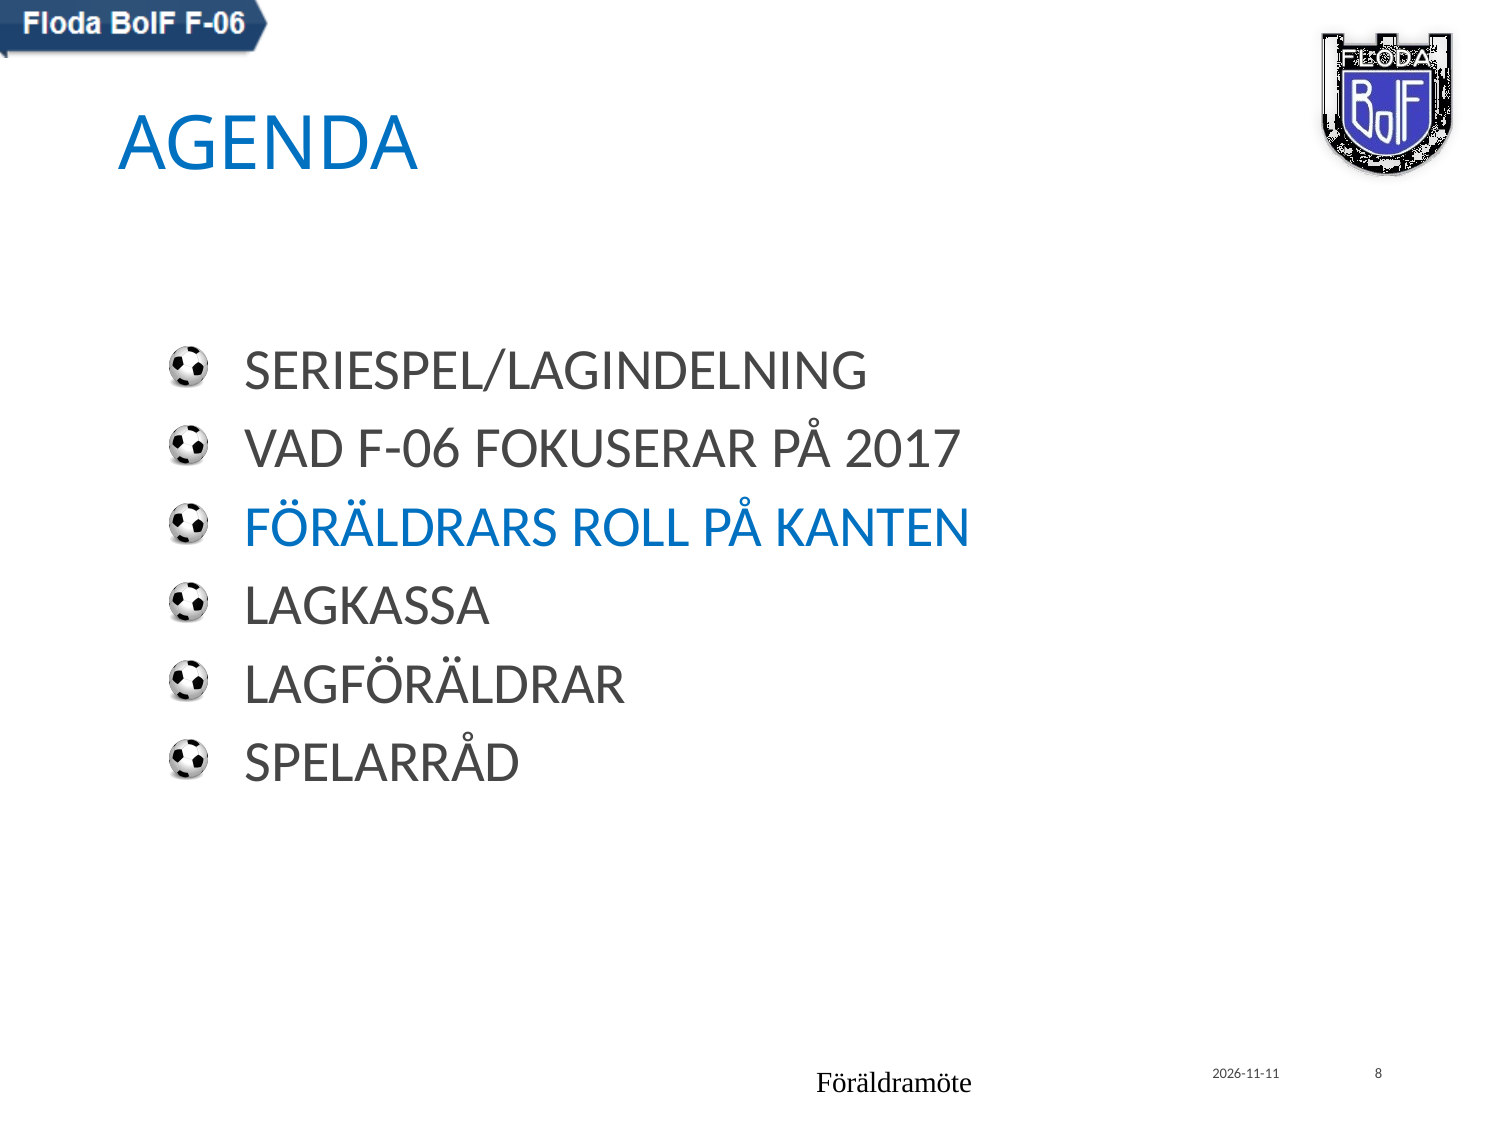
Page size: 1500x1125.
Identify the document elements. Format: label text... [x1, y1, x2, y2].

picture [169, 503, 211, 545]
picture [169, 346, 211, 388]
picture [169, 660, 211, 702]
picture [169, 582, 211, 623]
picture [1317, 28, 1457, 180]
title agenda [103, 111, 1397, 179]
picture [169, 425, 211, 466]
footer Föräldramöte [644, 1056, 1151, 1092]
text_box SERIESPEL/LAGINDELNING Vad F-06 fokuserar på 2017 Föräldrars roll på kanten lagkassa Lagföräldrar Spelarråd [154, 331, 1346, 856]
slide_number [1185, 1056, 1294, 1092]
picture [169, 739, 211, 780]
slide_number 8 [1328, 1056, 1397, 1092]
picture [0, 0, 271, 58]
